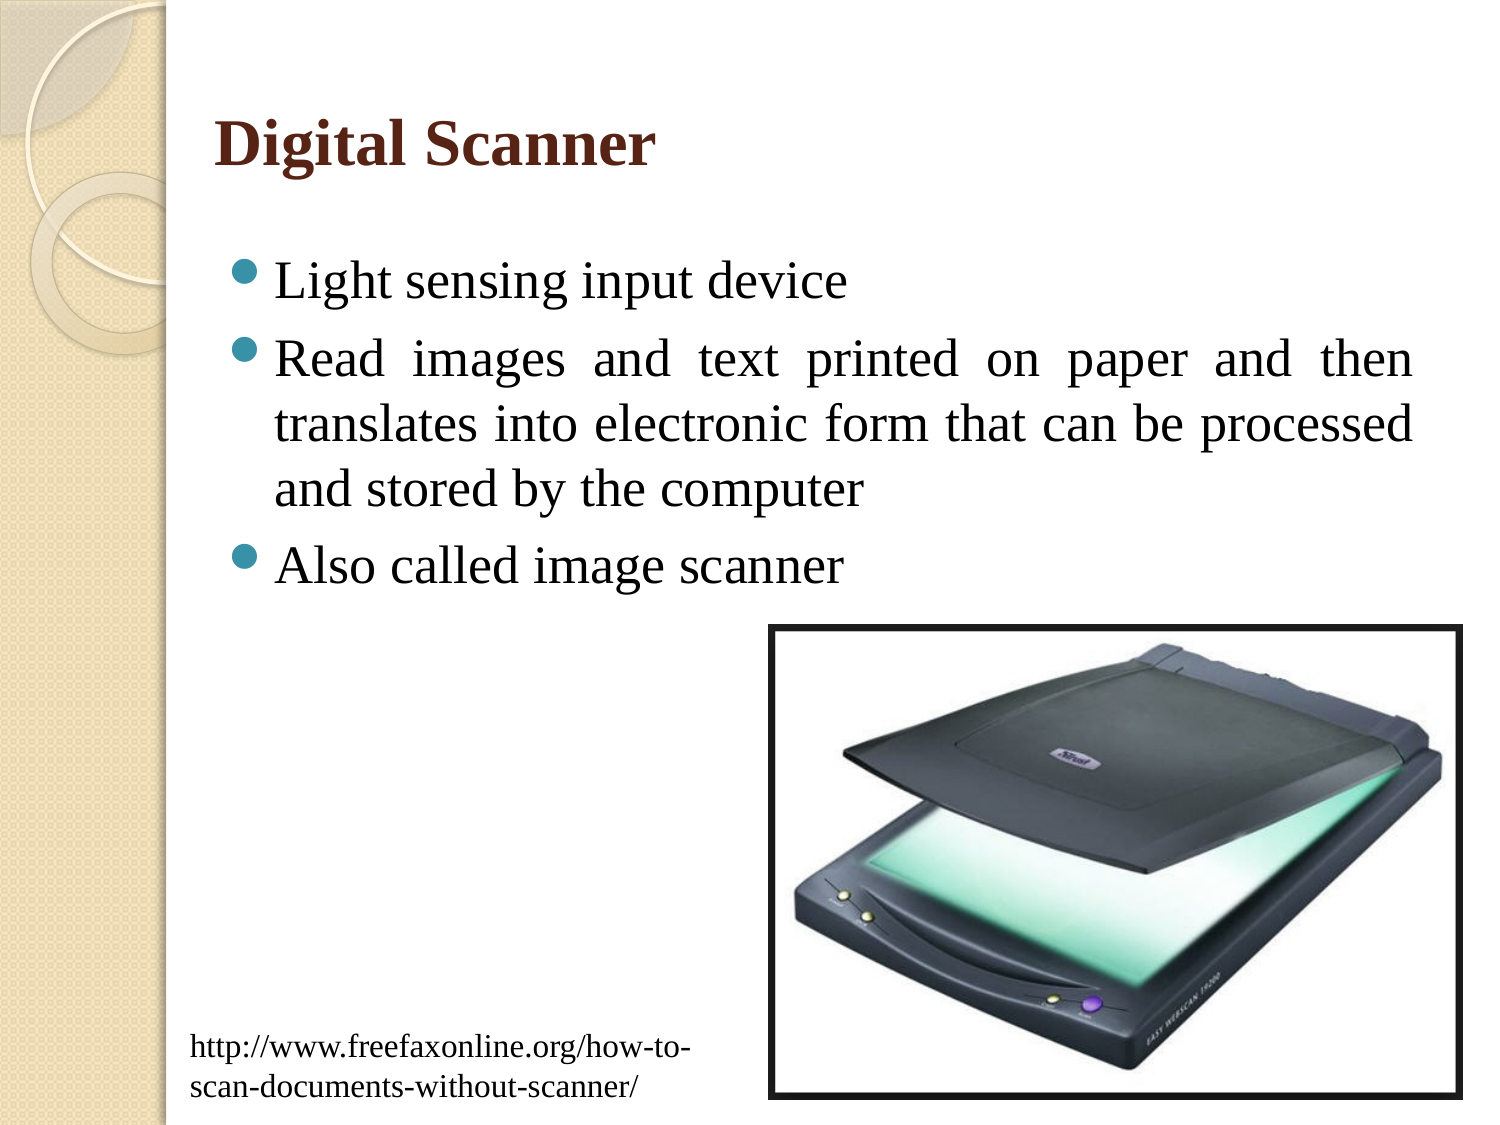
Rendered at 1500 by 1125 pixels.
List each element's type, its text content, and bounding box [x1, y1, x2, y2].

text_box http://www.freefaxonline.org/how-to-scan-documents-without-scanner/ [174, 1016, 750, 1112]
title Digital Scanner [200, 45, 1430, 233]
picture [768, 624, 1463, 1101]
list Light sensing input device Read images and text printed on paper and then translates into electronic form that can be processed and stored by the computer Also called image scanner [200, 237, 1430, 625]
